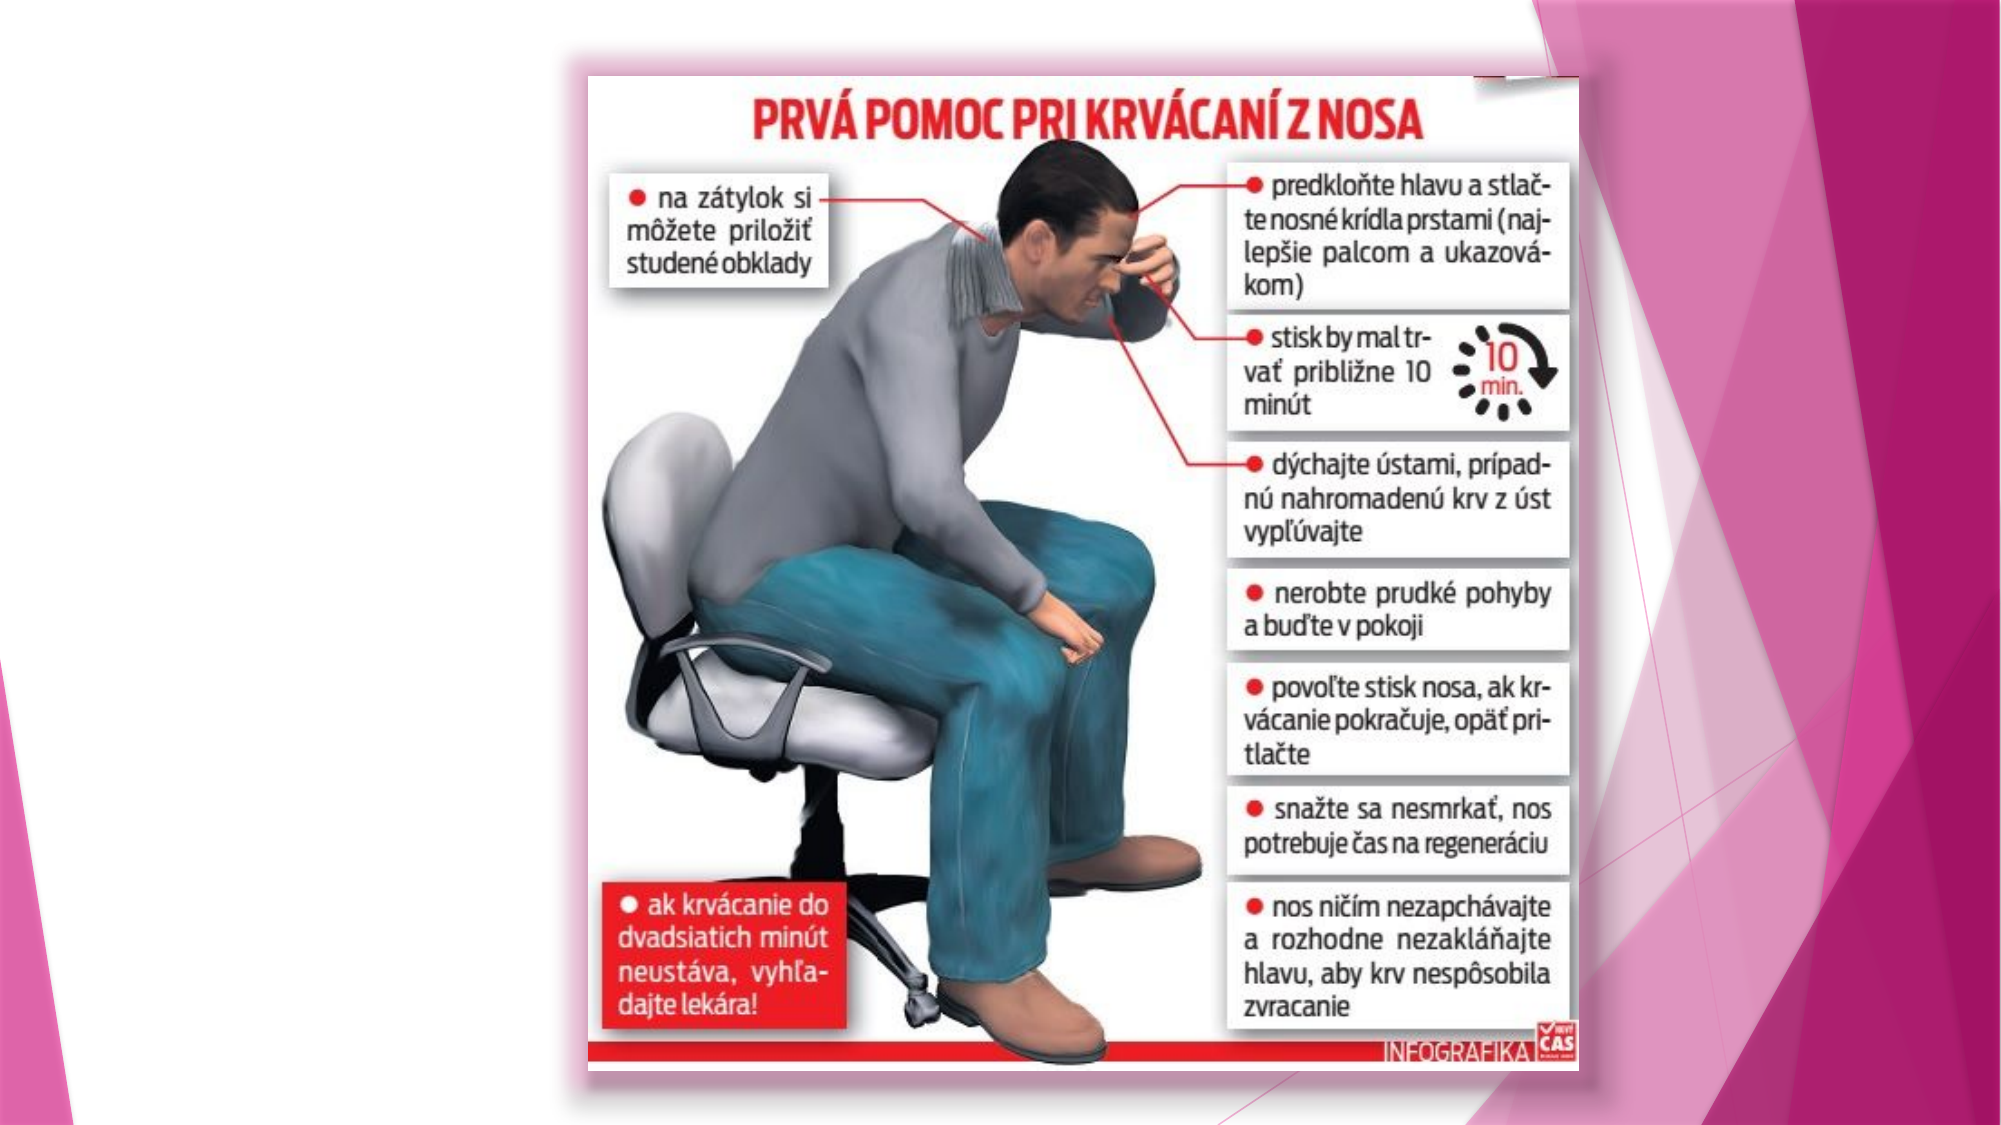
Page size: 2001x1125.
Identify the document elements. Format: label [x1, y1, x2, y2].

picture [587, 76, 1580, 1072]
